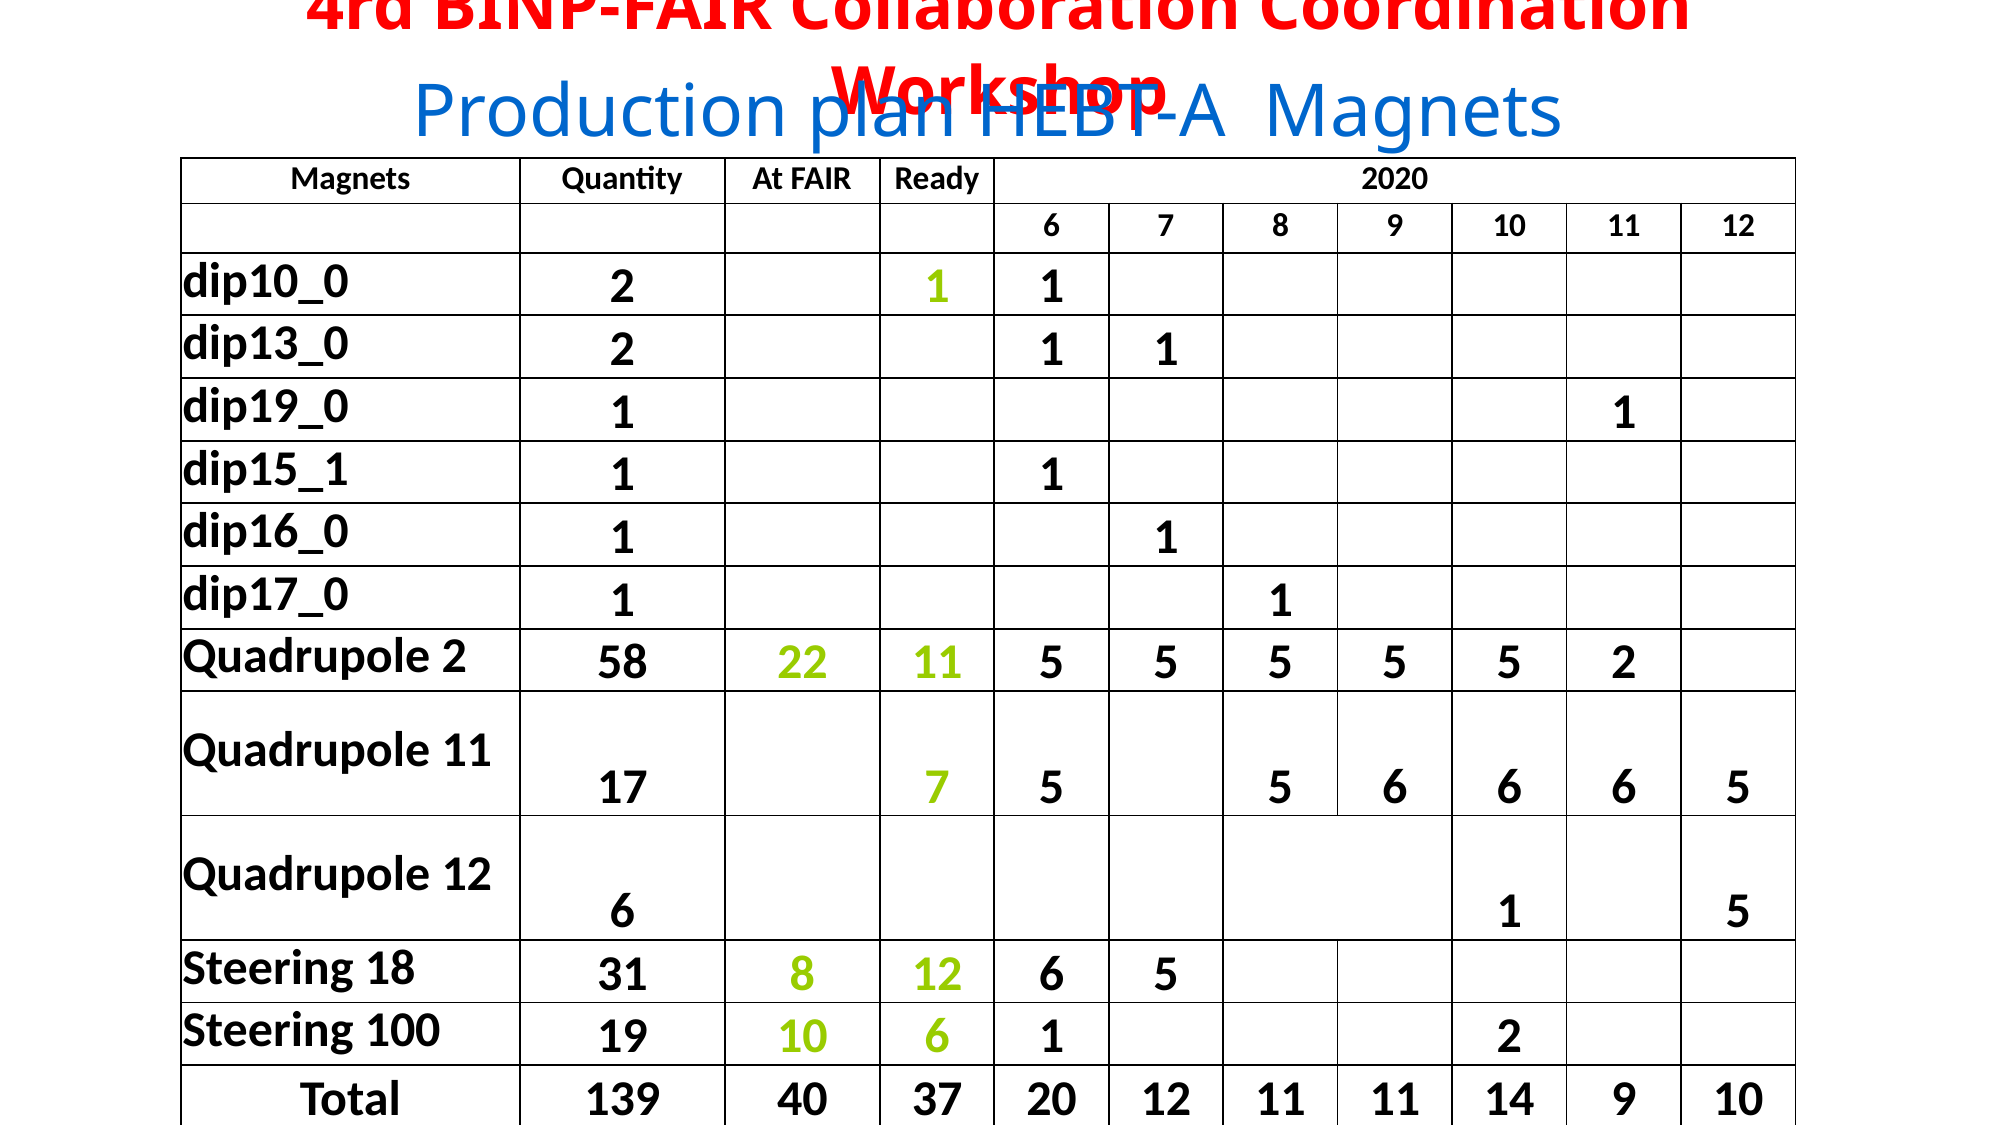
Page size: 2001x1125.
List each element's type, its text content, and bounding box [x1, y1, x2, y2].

table_cell [1682, 316, 1795, 377]
table_cell 10 [1682, 1066, 1795, 1125]
table_cell [726, 442, 879, 502]
table_cell [1453, 941, 1566, 1002]
table_cell [1682, 379, 1795, 440]
table_cell 6 [1338, 692, 1451, 815]
table_cell 5 [1682, 816, 1795, 939]
table_cell [1567, 567, 1680, 628]
table_cell dip19_0 [182, 379, 519, 440]
table_cell 2 [1567, 630, 1680, 690]
table_cell 10 [726, 1003, 879, 1064]
table_cell [1682, 504, 1795, 565]
table_cell dip16_0 [182, 504, 519, 565]
table_cell 1 [995, 1003, 1108, 1064]
table_header Production plan HEBT-A Magnets [181, 58, 1795, 157]
table_cell dip10_0 [182, 254, 519, 314]
table_cell [1567, 816, 1680, 939]
table_cell [1110, 816, 1222, 939]
table_cell dip15_1 [182, 442, 519, 502]
table_cell 11 [881, 630, 993, 690]
table_cell [726, 254, 879, 314]
table_cell [995, 379, 1108, 440]
table_cell 5 [1224, 630, 1337, 690]
table_cell 1 [521, 379, 724, 440]
title 4rd BINP-FAIR Collaboration Coordination Workshop [137, 0, 1863, 92]
table_cell [1338, 379, 1451, 440]
table_cell [881, 204, 993, 252]
table_cell 5 [1338, 630, 1451, 690]
table_cell [1453, 379, 1566, 440]
table_cell 1 [521, 442, 724, 502]
table_cell 31 [521, 941, 724, 1002]
table_cell [726, 692, 879, 815]
table_cell [1682, 442, 1795, 502]
table_cell [1338, 1003, 1451, 1064]
table_cell [1110, 1003, 1222, 1064]
table_cell 2 [1453, 1003, 1566, 1064]
table_cell 2 [521, 254, 724, 314]
table_cell 22 [726, 630, 879, 690]
table_cell 1 [995, 316, 1108, 377]
table_cell Quadrupole 11 [182, 692, 519, 815]
table_cell 6 [1453, 692, 1566, 815]
table_cell 11 [1224, 1066, 1337, 1125]
table_cell [1453, 254, 1566, 314]
table_cell 7 [1110, 204, 1222, 252]
table_cell [1224, 816, 1338, 939]
table_cell 2020 [995, 159, 1795, 203]
table_cell [1338, 504, 1451, 565]
table_cell Magnets [182, 159, 519, 203]
table_cell Quantity [521, 159, 724, 203]
table_cell [1110, 692, 1222, 815]
table_cell 1 [1567, 379, 1680, 440]
table_cell [1110, 379, 1222, 440]
table_cell [1224, 1003, 1337, 1064]
table_cell 5 [1224, 692, 1337, 815]
table_cell 1 [1110, 316, 1222, 377]
table_cell [1110, 442, 1222, 502]
table_cell 5 [1110, 941, 1222, 1002]
table_cell [1453, 442, 1566, 502]
table_cell [881, 504, 993, 565]
table_cell [1682, 941, 1795, 1002]
table_cell 6 [995, 941, 1108, 1002]
table_cell 6 [1567, 692, 1680, 815]
table_cell [1453, 504, 1566, 565]
table_cell 139 [521, 1066, 724, 1125]
table_cell 6 [521, 816, 724, 939]
table_cell [881, 379, 993, 440]
table_cell [1567, 504, 1680, 565]
table_cell 11 [1567, 204, 1680, 252]
table_cell [995, 567, 1108, 628]
table_cell [1224, 316, 1337, 377]
table_cell [881, 567, 993, 628]
table_cell 5 [995, 630, 1108, 690]
table_cell [1567, 941, 1680, 1002]
table_cell [881, 816, 993, 939]
table_cell [1338, 567, 1451, 628]
table_cell [1224, 941, 1337, 1002]
table_cell [1110, 567, 1222, 628]
table_cell 5 [1110, 630, 1222, 690]
table_cell 1 [995, 254, 1108, 314]
table_cell 10 [1453, 204, 1566, 252]
table_cell 6 [881, 1003, 993, 1064]
table_cell 6 [995, 204, 1108, 252]
table_cell 5 [1682, 692, 1795, 815]
table_cell [1567, 316, 1680, 377]
table_cell 2 [521, 316, 724, 377]
table_cell 9 [1338, 204, 1451, 252]
table_cell 1 [881, 254, 993, 314]
table_cell [726, 204, 879, 252]
table_cell 1 [521, 567, 724, 628]
table_cell 58 [521, 630, 724, 690]
table_cell [726, 504, 879, 565]
table_cell Steering 100 [182, 1003, 519, 1064]
table_cell [1224, 504, 1337, 565]
table_cell 1 [1453, 816, 1566, 939]
table_cell 12 [1682, 204, 1795, 252]
table_cell [1338, 442, 1451, 502]
table_cell [1453, 316, 1566, 377]
table_cell 14 [1453, 1066, 1566, 1125]
table_cell 19 [521, 1003, 724, 1064]
table_cell 8 [1224, 204, 1337, 252]
table_cell [726, 316, 879, 377]
table_cell Total [182, 1066, 519, 1125]
table_cell [1682, 1003, 1795, 1064]
table_cell 12 [881, 941, 993, 1002]
table_cell [1338, 816, 1451, 939]
table_cell 12 [1110, 1066, 1222, 1125]
table_cell [881, 316, 993, 377]
table_cell [726, 816, 879, 939]
table_cell 1 [521, 504, 724, 565]
table_cell [1567, 442, 1680, 502]
table_cell 5 [995, 692, 1108, 815]
table_cell [521, 204, 724, 252]
table_cell 17 [521, 692, 724, 815]
table_cell 11 [1338, 1066, 1451, 1125]
table_cell [1682, 254, 1795, 314]
table_cell [1224, 442, 1337, 502]
table_cell [1338, 316, 1451, 377]
table_cell dip17_0 [182, 567, 519, 628]
table_cell [995, 816, 1108, 939]
table_cell [1682, 630, 1795, 690]
table_cell At FAIR [726, 159, 879, 203]
table_cell 9 [1567, 1066, 1680, 1125]
table_cell 37 [881, 1066, 993, 1125]
table_cell [726, 379, 879, 440]
table_cell [182, 204, 519, 252]
table_cell 40 [726, 1066, 879, 1125]
table_cell 7 [881, 692, 993, 815]
table_cell [1567, 1003, 1680, 1064]
table_cell Ready [881, 159, 993, 203]
table_cell [1682, 567, 1795, 628]
table_cell Quadrupole 2 [182, 630, 519, 690]
table_cell 20 [995, 1066, 1108, 1125]
table_cell 1 [1110, 504, 1222, 565]
table_cell [1110, 254, 1222, 314]
table_cell [1567, 254, 1680, 314]
table_cell [726, 567, 879, 628]
table_cell [1338, 254, 1451, 314]
table_cell 1 [1224, 567, 1337, 628]
table_cell 8 [726, 941, 879, 1002]
table_cell dip13_0 [182, 316, 519, 377]
table_cell Steering 18 [182, 941, 519, 1002]
table_cell [881, 442, 993, 502]
table_cell Quadrupole 12 [182, 816, 519, 939]
table_cell 1 [995, 442, 1108, 502]
table_cell [1224, 379, 1337, 440]
table_cell [995, 504, 1108, 565]
table_cell [1224, 254, 1337, 314]
table_cell [1338, 941, 1451, 1002]
table_cell 5 [1453, 630, 1566, 690]
table_cell [1453, 567, 1566, 628]
